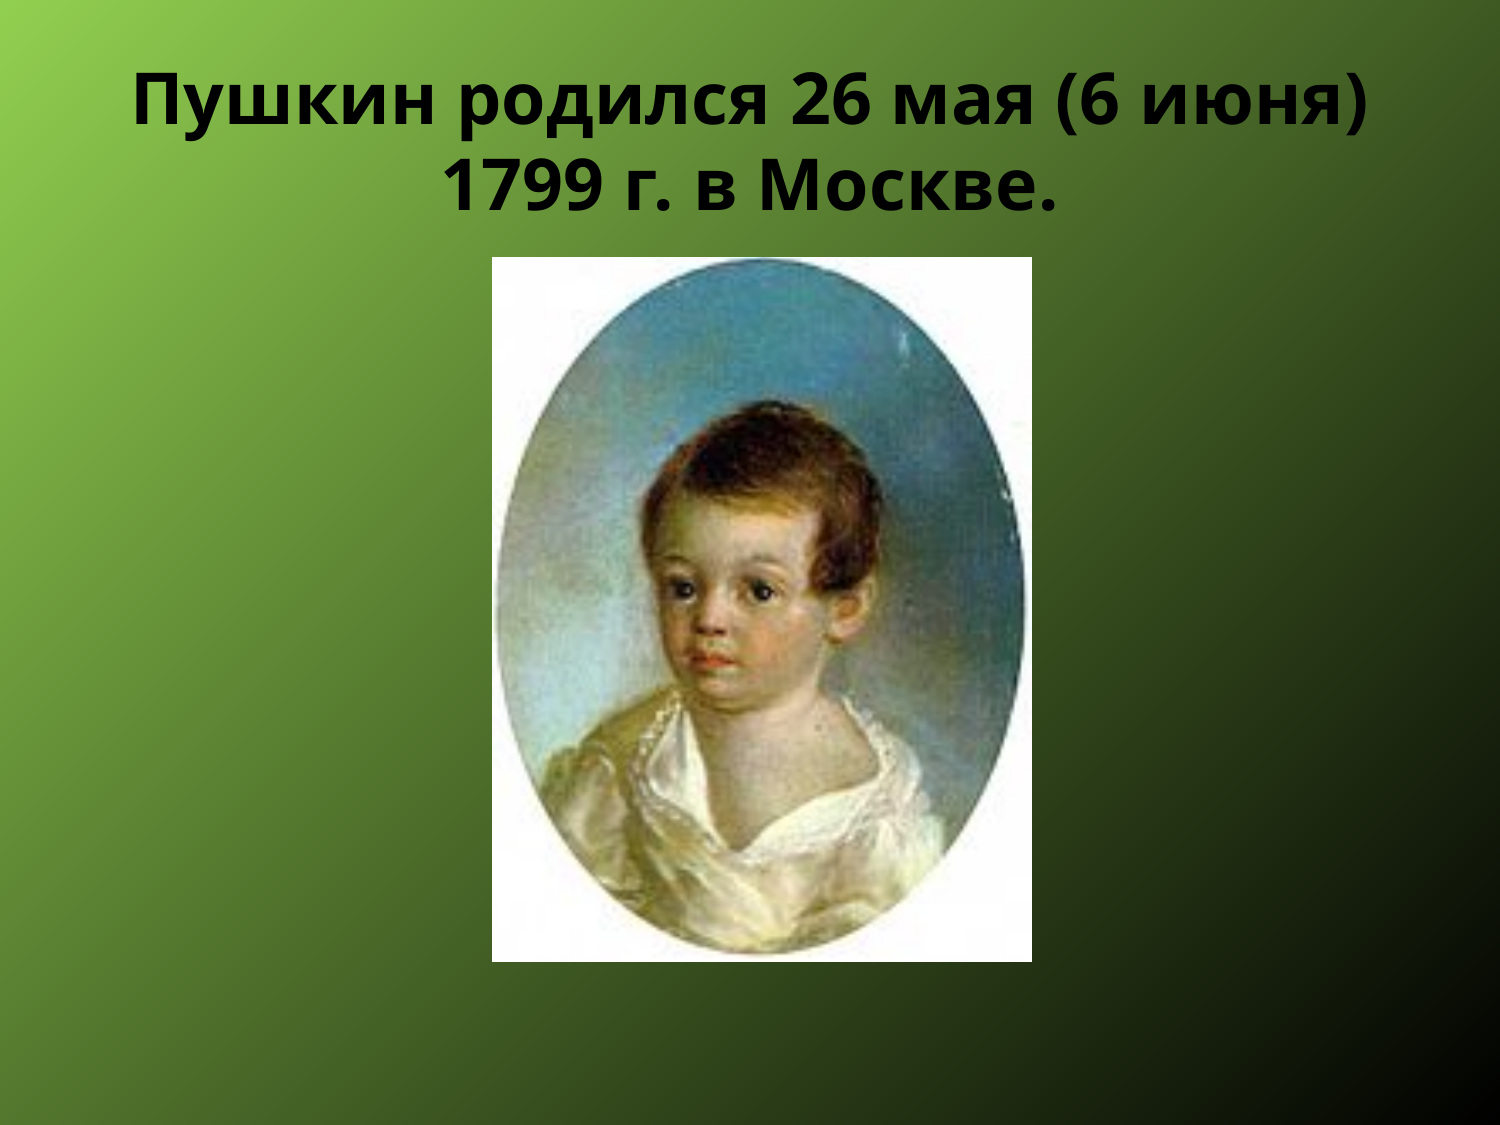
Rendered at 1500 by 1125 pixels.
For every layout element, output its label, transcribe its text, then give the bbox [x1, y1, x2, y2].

title Пушкин родился 26 мая (6 июня) 1799 г. в Москве. [75, 45, 1425, 233]
picture [491, 257, 1032, 963]
